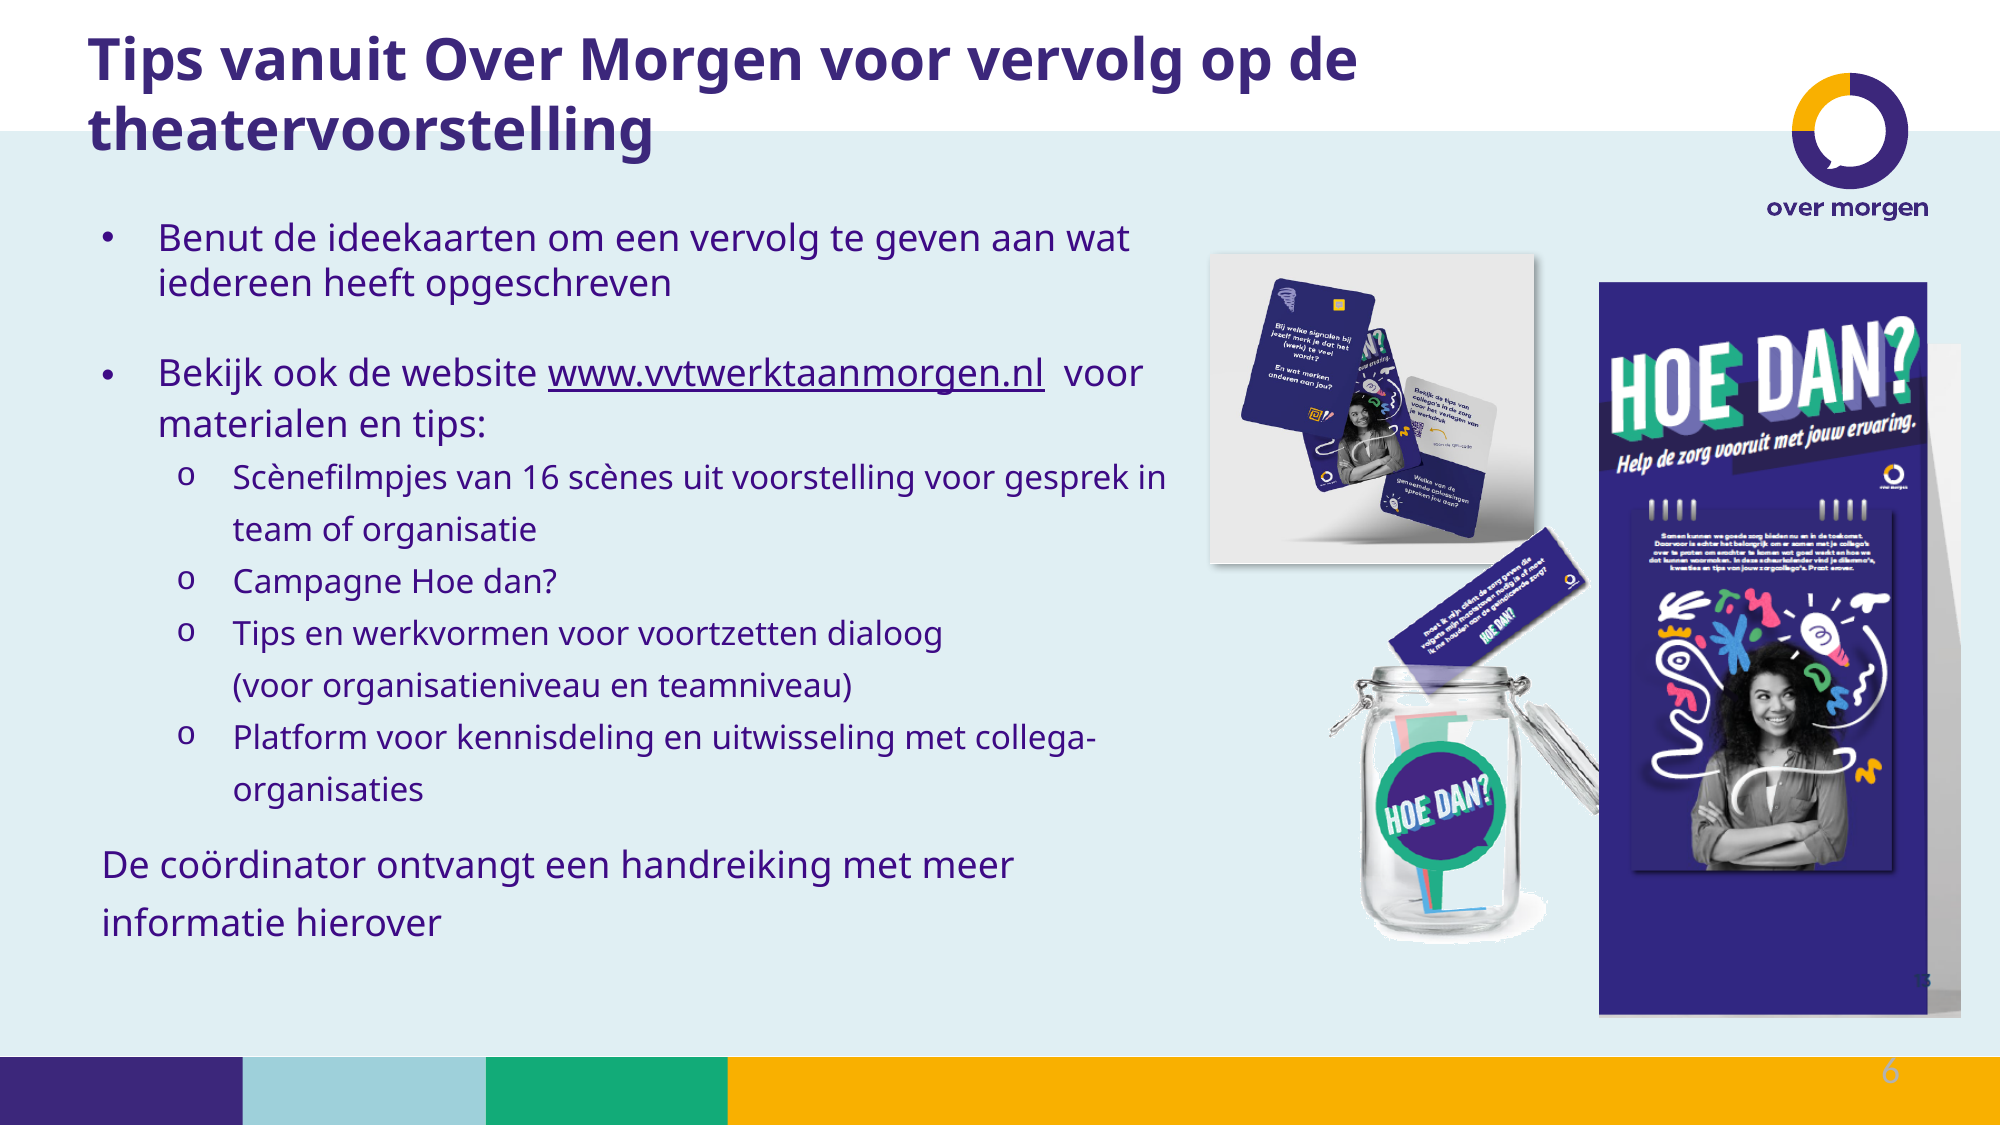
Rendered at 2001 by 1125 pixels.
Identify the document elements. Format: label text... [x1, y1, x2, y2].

picture [1832, 202, 1853, 216]
slide_number 6 [1440, 1046, 1900, 1092]
picture [1872, 202, 1897, 221]
picture [1209, 254, 1961, 1018]
picture [1814, 202, 1824, 216]
picture [1767, 202, 1812, 216]
text_box Benut de ideekaarten om een vervolg te geven aan wat iedereen heeft opgeschreven​ ​ Bekijk ook de website www.vvtwerktaanmorgen.nl voor materialen en tips:​ Scènefilmpjes van 16 scènes uit voorstelling voor gesprek in team of organisatie​ Campagne Hoe dan? ​ Tips en werkvormen voor voortzetten dialoog (voor organisatieniveau en teamniveau) Platform voor kennisdeling en uitwisseling met collega-organisaties De coördinator ontvangt een handreiking met meer informatie hierover [86, 206, 1189, 952]
picture [1855, 202, 1870, 216]
picture [1914, 202, 1928, 216]
picture [1898, 202, 1913, 216]
title Tips vanuit Over Morgen voor vervolg op de theatervoorstelling [87, 22, 1629, 211]
